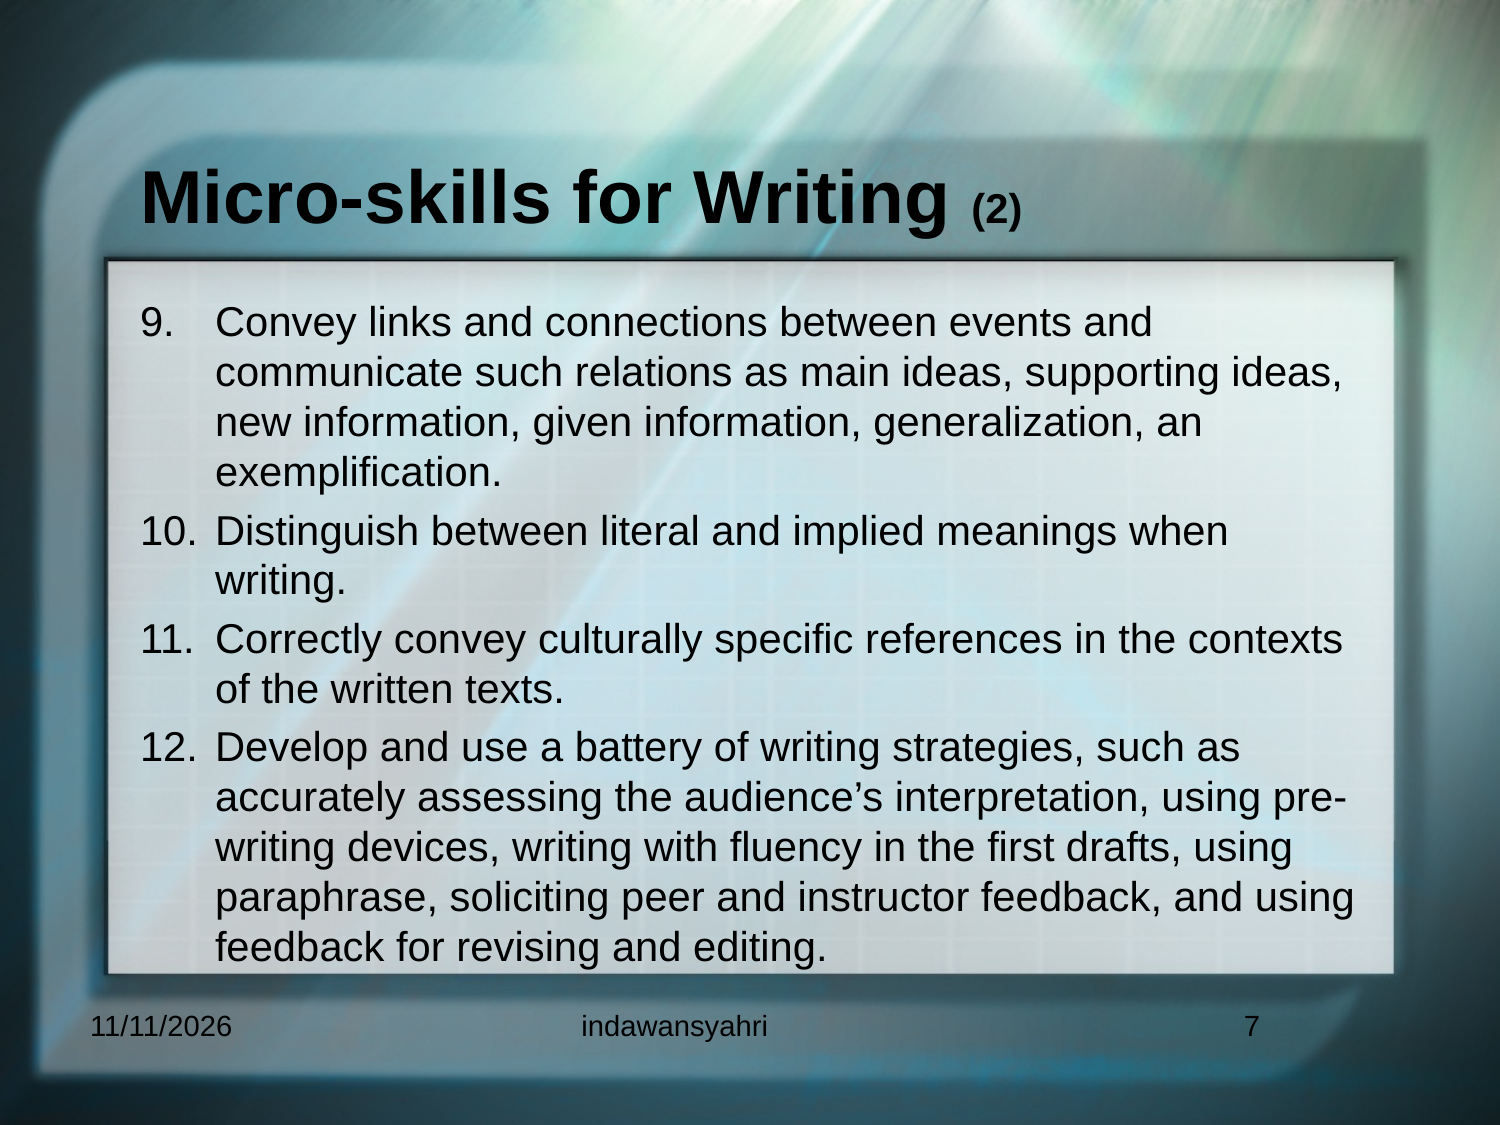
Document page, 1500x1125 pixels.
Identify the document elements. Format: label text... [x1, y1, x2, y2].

footer indawansyahri [437, 999, 913, 1079]
picture [0, 0, 1500, 1125]
list Convey links and connections between events and communicate such relations as main ideas, supporting ideas, new information, given information, generalization, an exemplification. Distinguish between literal and implied meanings when writing. Correctly convey culturally specific references in the contexts of the written texts. Develop and use a battery of writing strategies, such as accurately assessing the audience’s interpretation, using pre-writing devices, writing with fluency in the first drafts, using paraphrase, soliciting peer and instructor feedback, and using feedback for revising and editing. [124, 287, 1388, 976]
slide_number 7 [924, 999, 1276, 1079]
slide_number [74, 999, 426, 1079]
title Micro-skills for Writing (2) [124, 99, 1388, 287]
